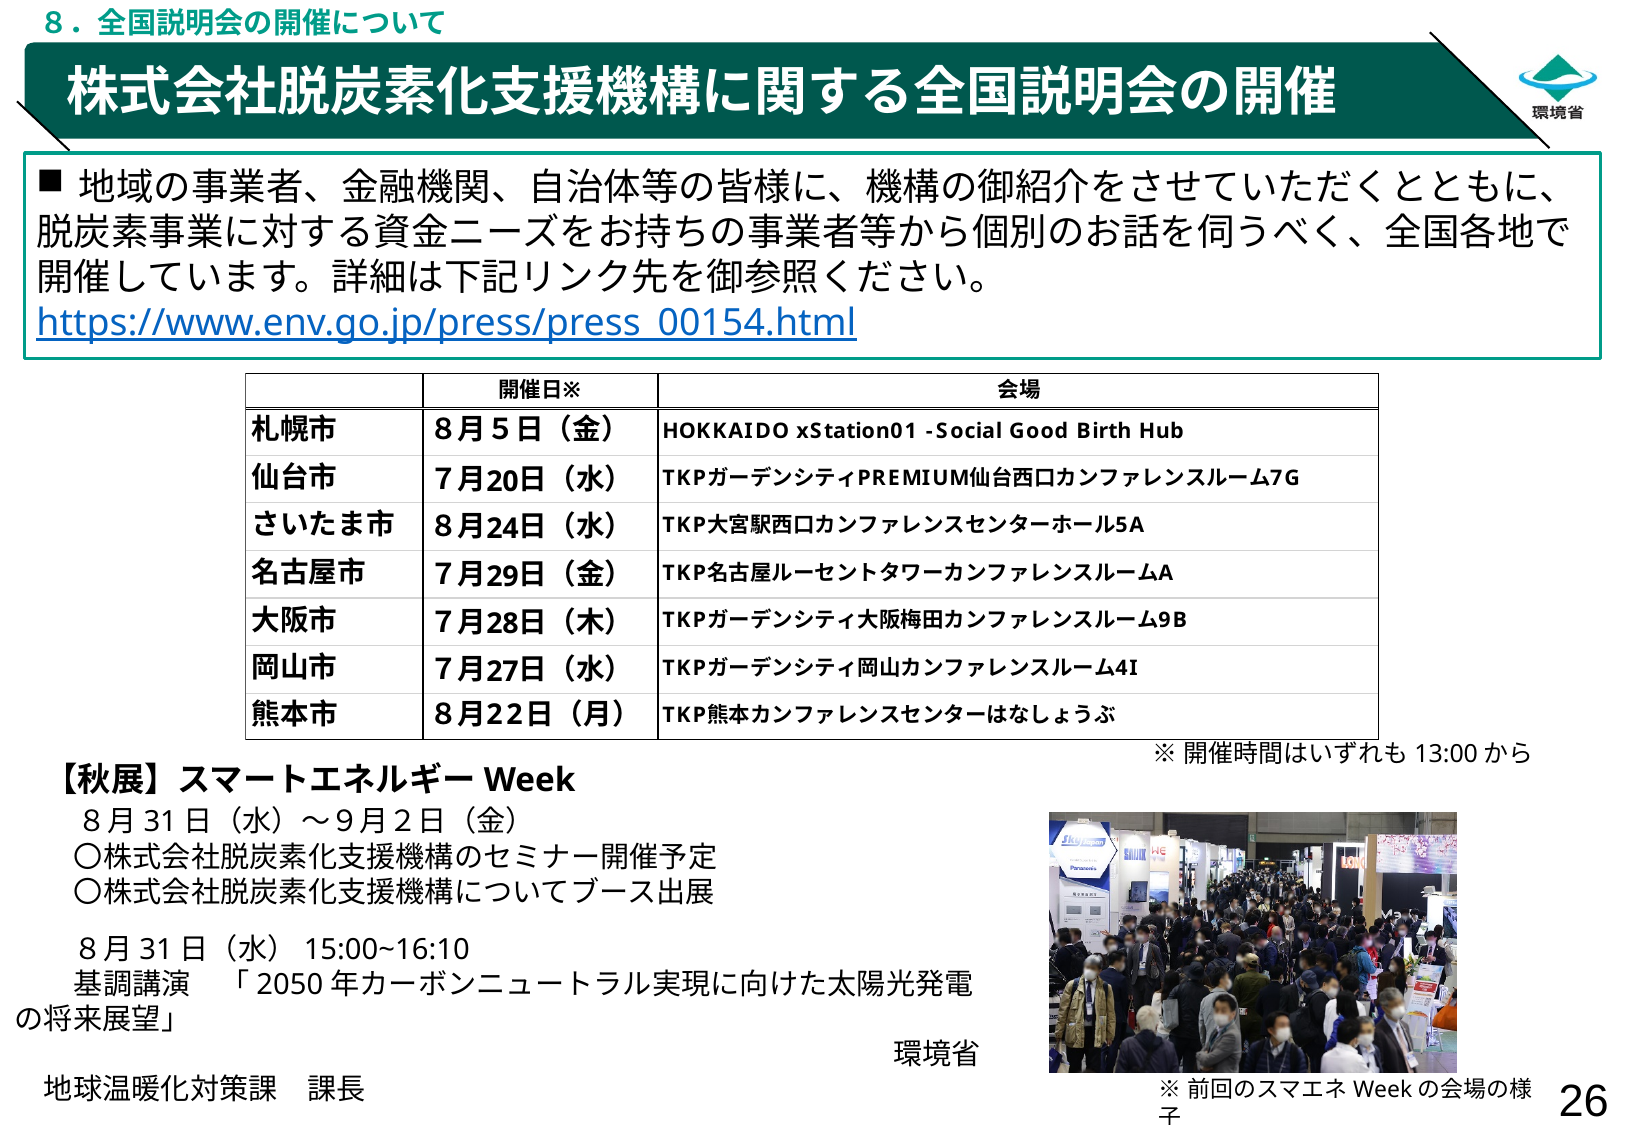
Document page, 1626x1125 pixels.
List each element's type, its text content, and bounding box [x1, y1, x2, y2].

picture [245, 373, 1380, 741]
text_box ※開催時間はいずれも13:00から [1137, 730, 1549, 776]
picture [1049, 812, 1457, 1073]
picture [1513, 44, 1602, 128]
list 地域の事業者、金融機関、自治体等の皆様に、機構の御紹介をさせていただくとともに、 脱炭素事業に対する資金ニーズをお持ちの事業者等から個別のお話を伺うべく、全国各地で開催しています。詳細は下記リンク先を御参照ください。 https://www.env.go.jp/press/press_00154.html [23, 151, 1602, 360]
title 株式会社脱炭素化支援機構に関する全国説明会の開催 [24, 42, 1437, 139]
text_box ※前回のスマエネWeekの会場の様子 [1144, 1067, 1552, 1125]
text_box ８．全国説明会の開催について [24, 0, 666, 47]
text_box 【秋展】スマートエネルギーWeek ８月31日（水）～９月２日（金） 〇株式会社脱炭素化支援機構のセミナー開催予定 〇株式会社脱炭素化支援機構についてブース出展 ８月31日（水）15:00~16:10 基調講演 「2050年カーボンニュートラル実現に向けた太陽光発電の将来展望」 環境省 地球温暖化対策課 課長 事前登録・イベントの詳細はこちら→ https://www.wsew.jp/autumn/ja-jp.html [0, 751, 1009, 1125]
